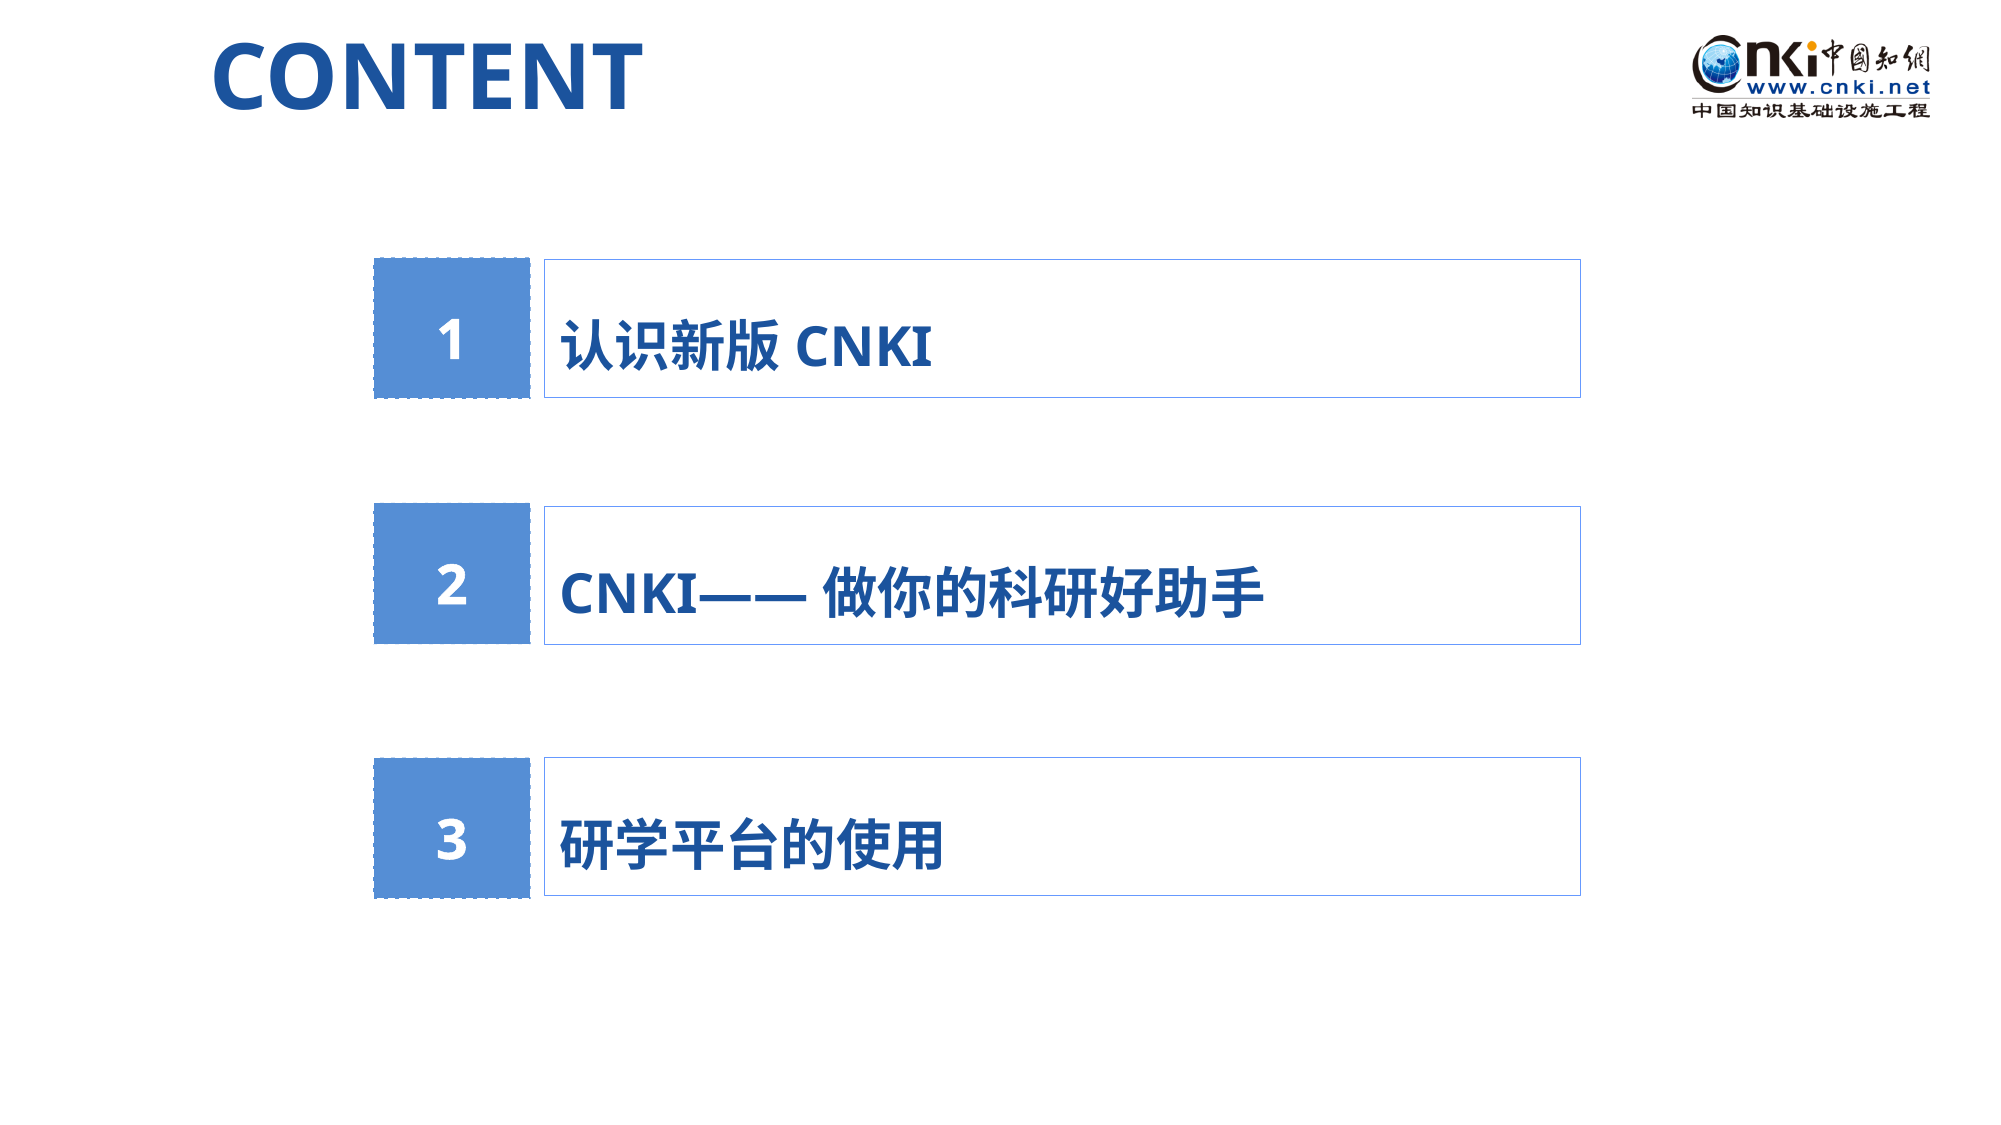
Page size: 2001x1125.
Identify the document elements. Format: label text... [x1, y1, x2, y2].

text_box 研学平台的使用 [544, 757, 1581, 896]
text_box 3 [373, 757, 531, 899]
picture [1692, 35, 1930, 118]
text_box 2 [373, 502, 531, 645]
text_box CONTENT [82, 10, 773, 136]
text_box 认识新版CNKI [544, 259, 1581, 397]
text_box 1 [373, 257, 531, 399]
text_box CNKI——做你的科研好助手 [544, 506, 1581, 645]
